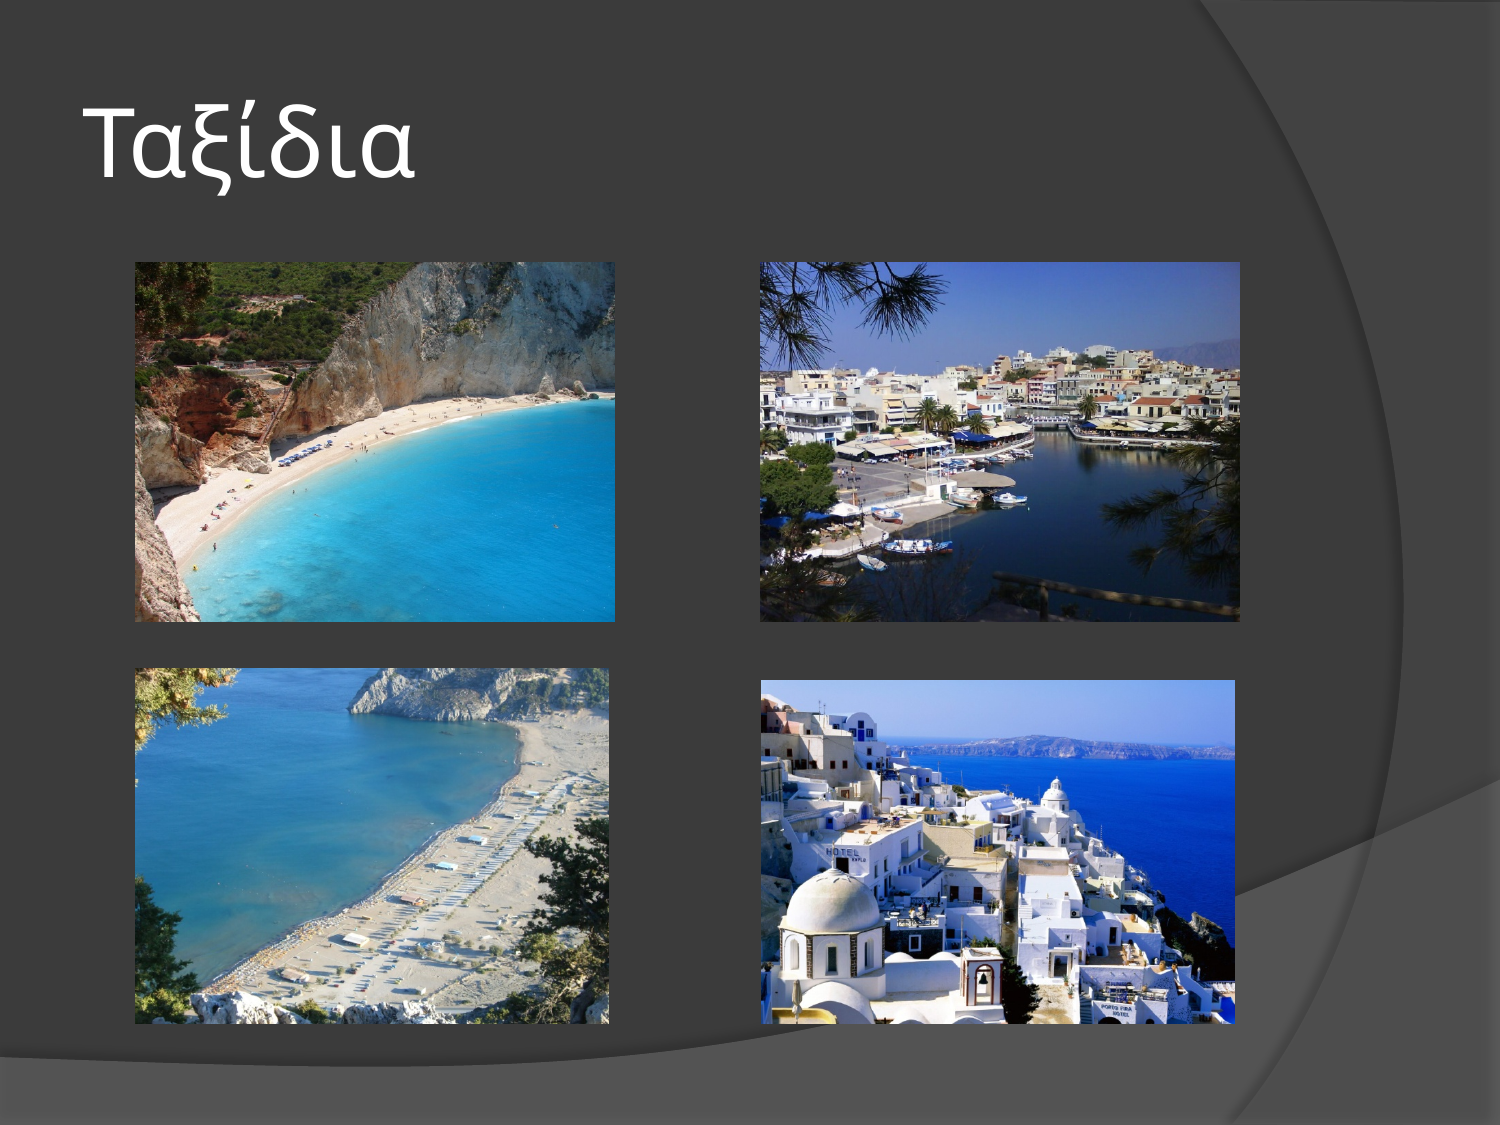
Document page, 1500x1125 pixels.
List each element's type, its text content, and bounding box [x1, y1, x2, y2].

picture [135, 668, 609, 1024]
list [760, 262, 1240, 622]
picture [761, 680, 1235, 1024]
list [135, 262, 615, 622]
title Ταξίδια [75, 45, 1300, 233]
